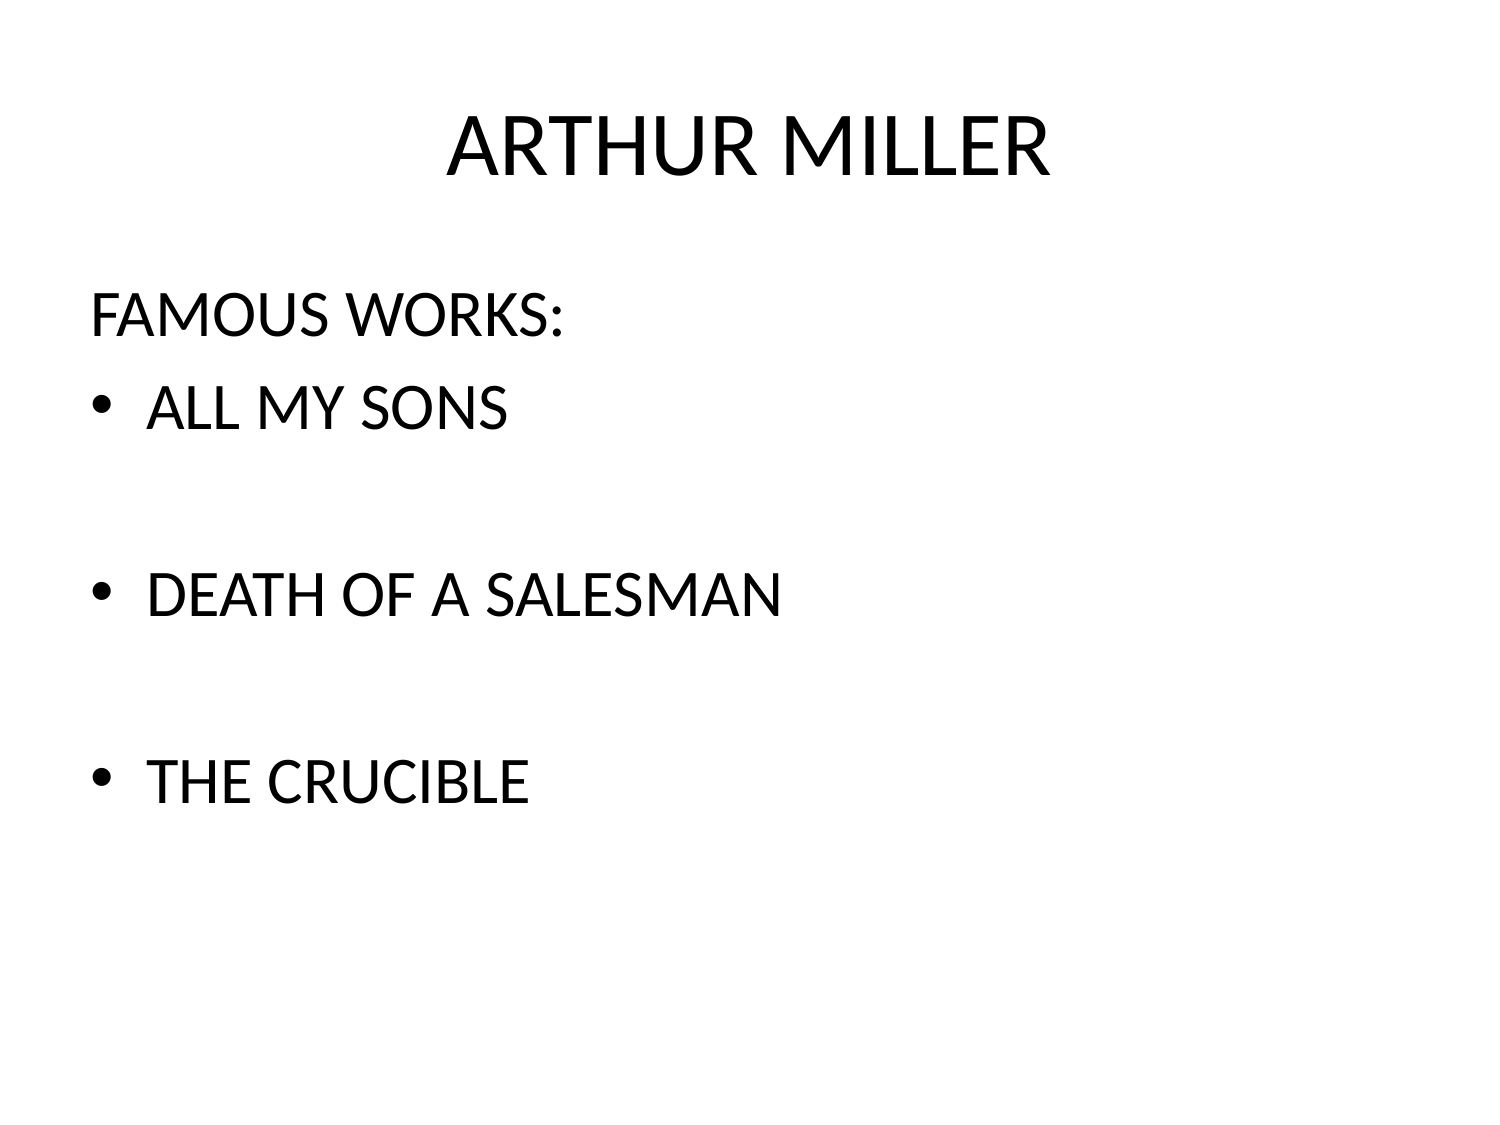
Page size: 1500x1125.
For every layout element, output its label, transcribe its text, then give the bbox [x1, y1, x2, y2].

list FAMOUS WORKS: ALL MY SONS DEATH OF A SALESMAN THE CRUCIBLE [75, 262, 1425, 1005]
title ARTHUR MILLER [75, 45, 1425, 233]
